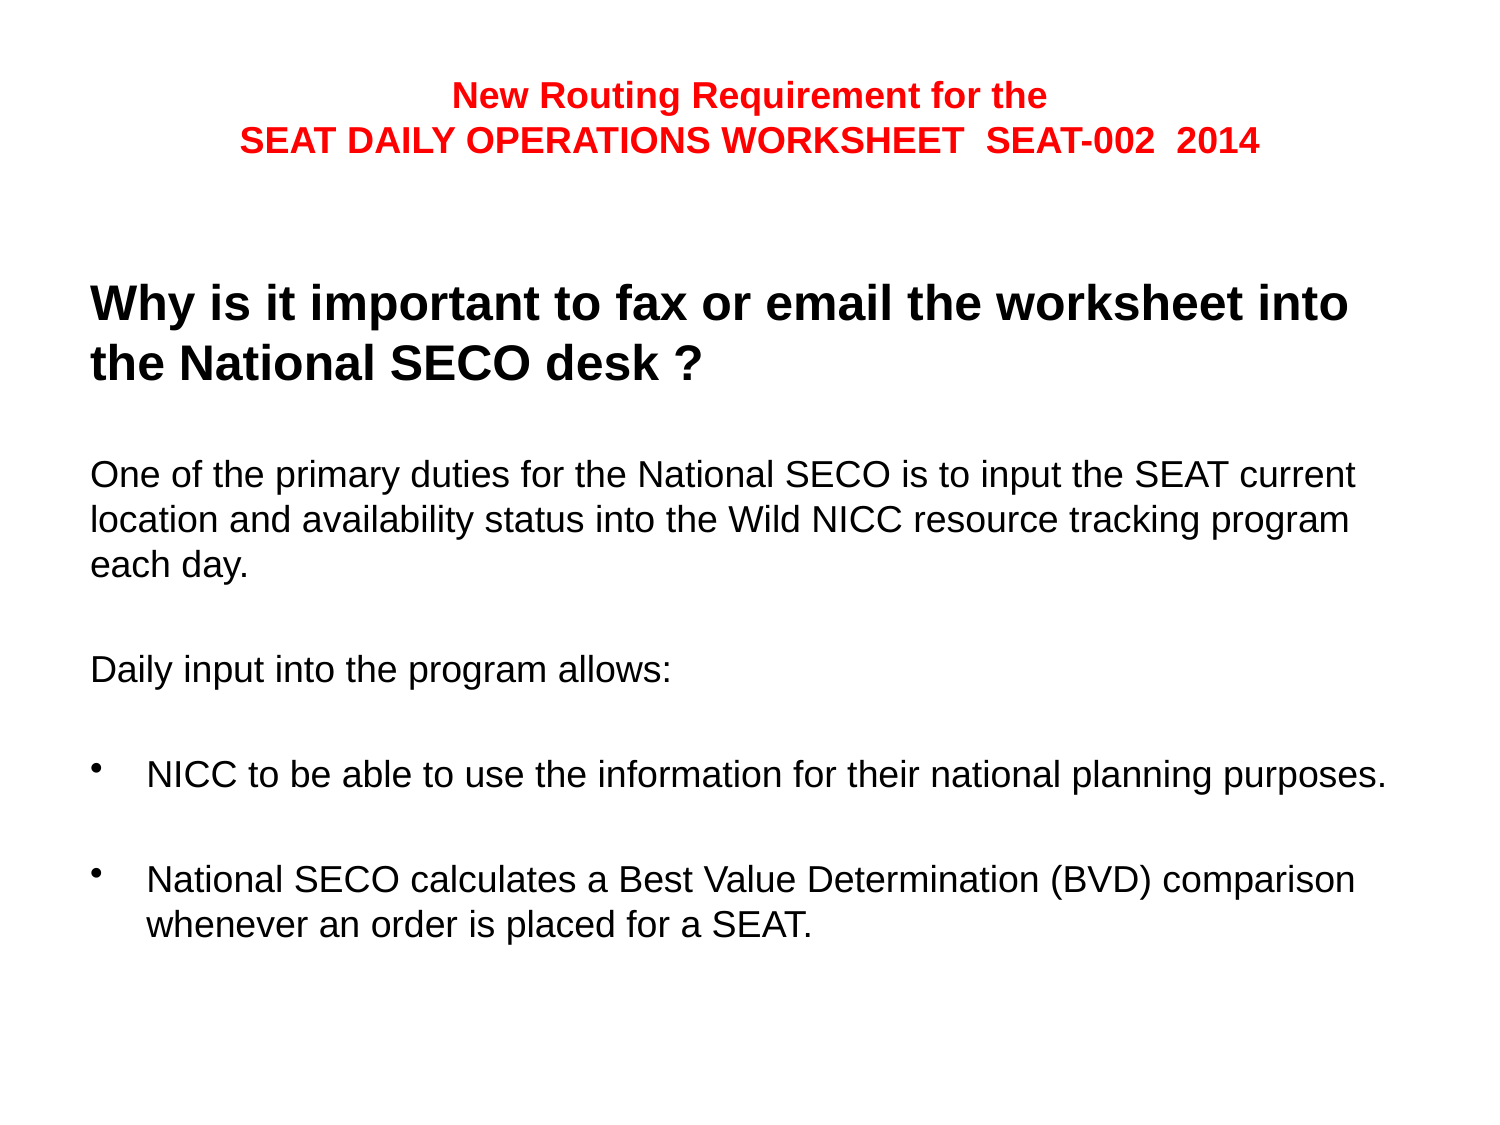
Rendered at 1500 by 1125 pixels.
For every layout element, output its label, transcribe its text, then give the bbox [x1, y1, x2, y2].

list Why is it important to fax or email the worksheet into the National SECO desk ? One of the primary duties for the National SECO is to input the SEAT current location and availability status into the Wild NICC resource tracking program each day. Daily input into the program allows: NICC to be able to use the information for their national planning purposes. National SECO calculates a Best Value Determination (BVD) comparison whenever an order is placed for a SEAT. [75, 262, 1425, 1005]
title New Routing Requirement for the SEAT DAILY OPERATIONS WORKSHEET SEAT-002 2014 [75, 45, 1425, 233]
